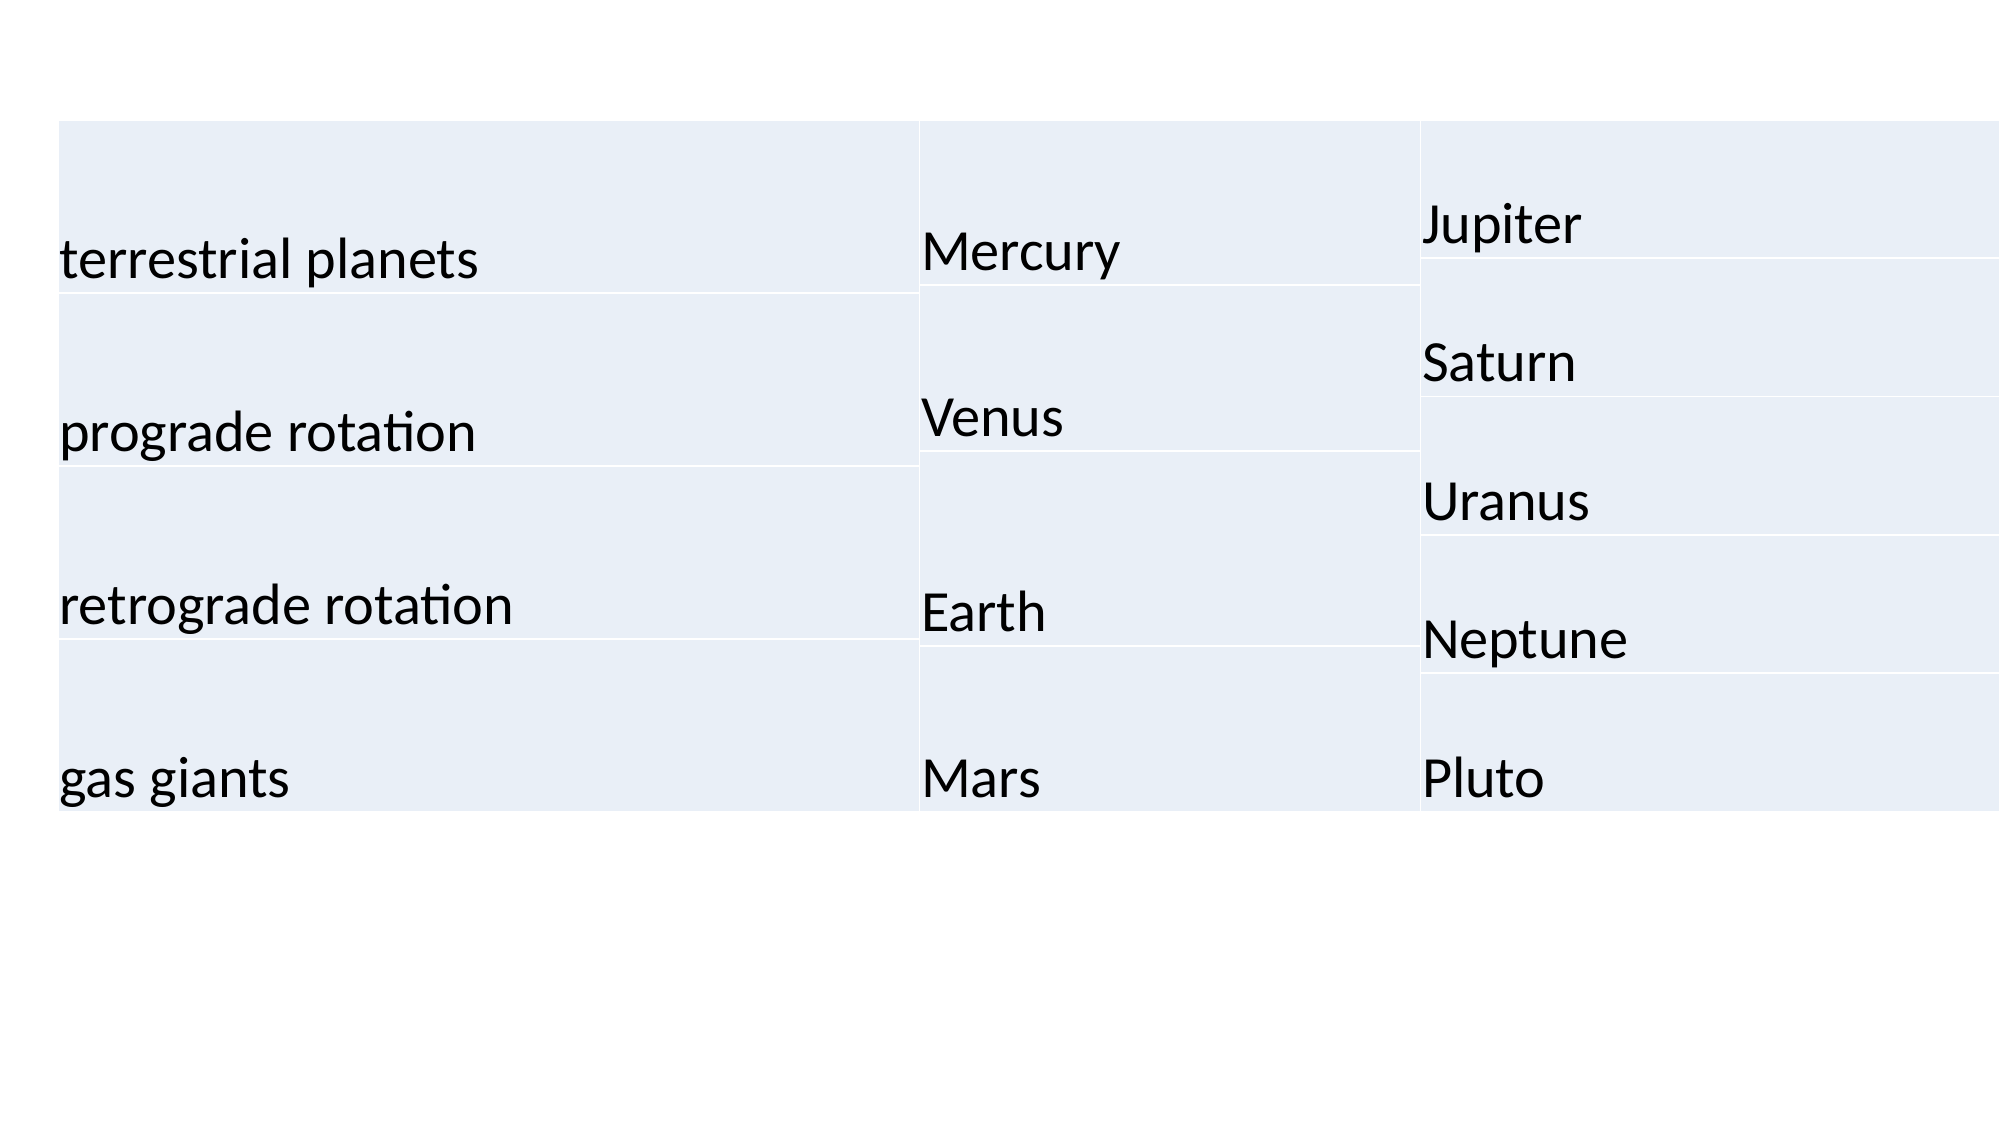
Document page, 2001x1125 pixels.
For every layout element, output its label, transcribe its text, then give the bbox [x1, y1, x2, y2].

table_header Jupiter [1421, 121, 1999, 257]
table_cell Neptune [1421, 536, 1999, 672]
table_header Mercury [920, 121, 1420, 284]
table_cell retrograde rotation [59, 467, 919, 638]
table_cell Uranus [1421, 397, 1999, 534]
table_cell Saturn [1421, 259, 1999, 396]
table_header terrestrial planets [59, 121, 919, 292]
table_cell gas giants [59, 640, 919, 811]
table_cell Pluto [1421, 674, 1999, 811]
table_cell Earth [920, 452, 1420, 645]
table_cell Venus [920, 286, 1420, 450]
table_cell prograde rotation [59, 294, 919, 465]
table_cell Mars [920, 647, 1420, 811]
